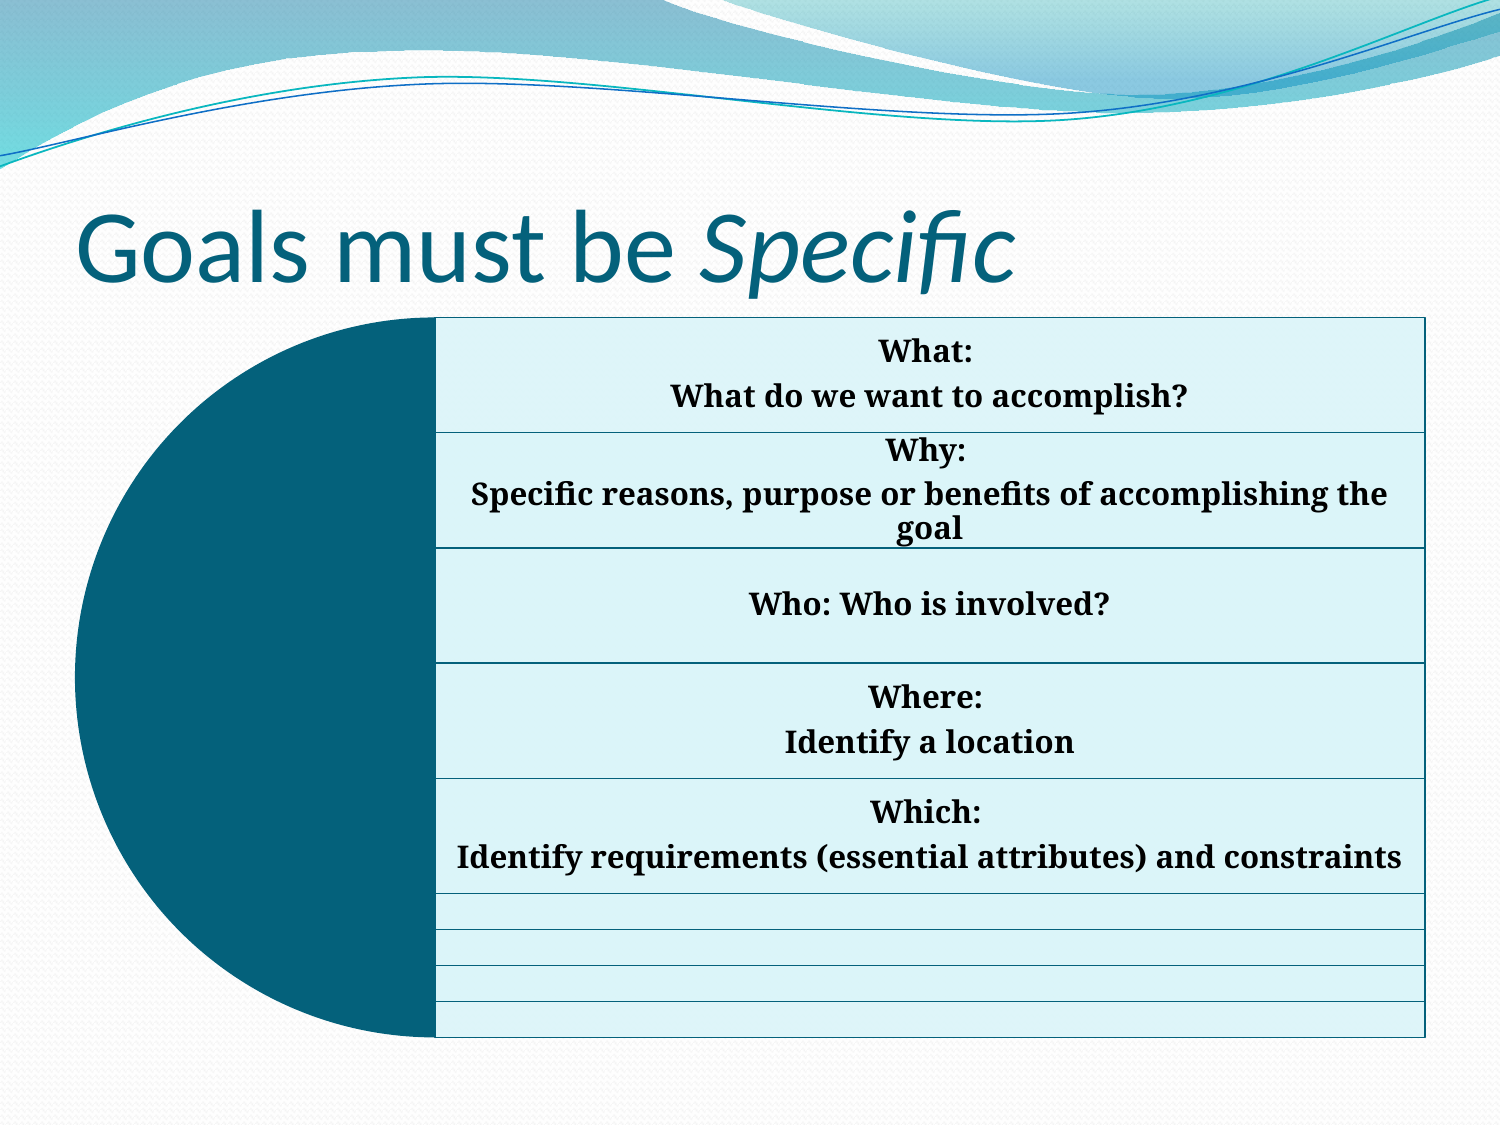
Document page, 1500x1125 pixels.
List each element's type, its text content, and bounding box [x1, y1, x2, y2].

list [74, 317, 1426, 1038]
title Goals must be Specific [75, 115, 1425, 303]
